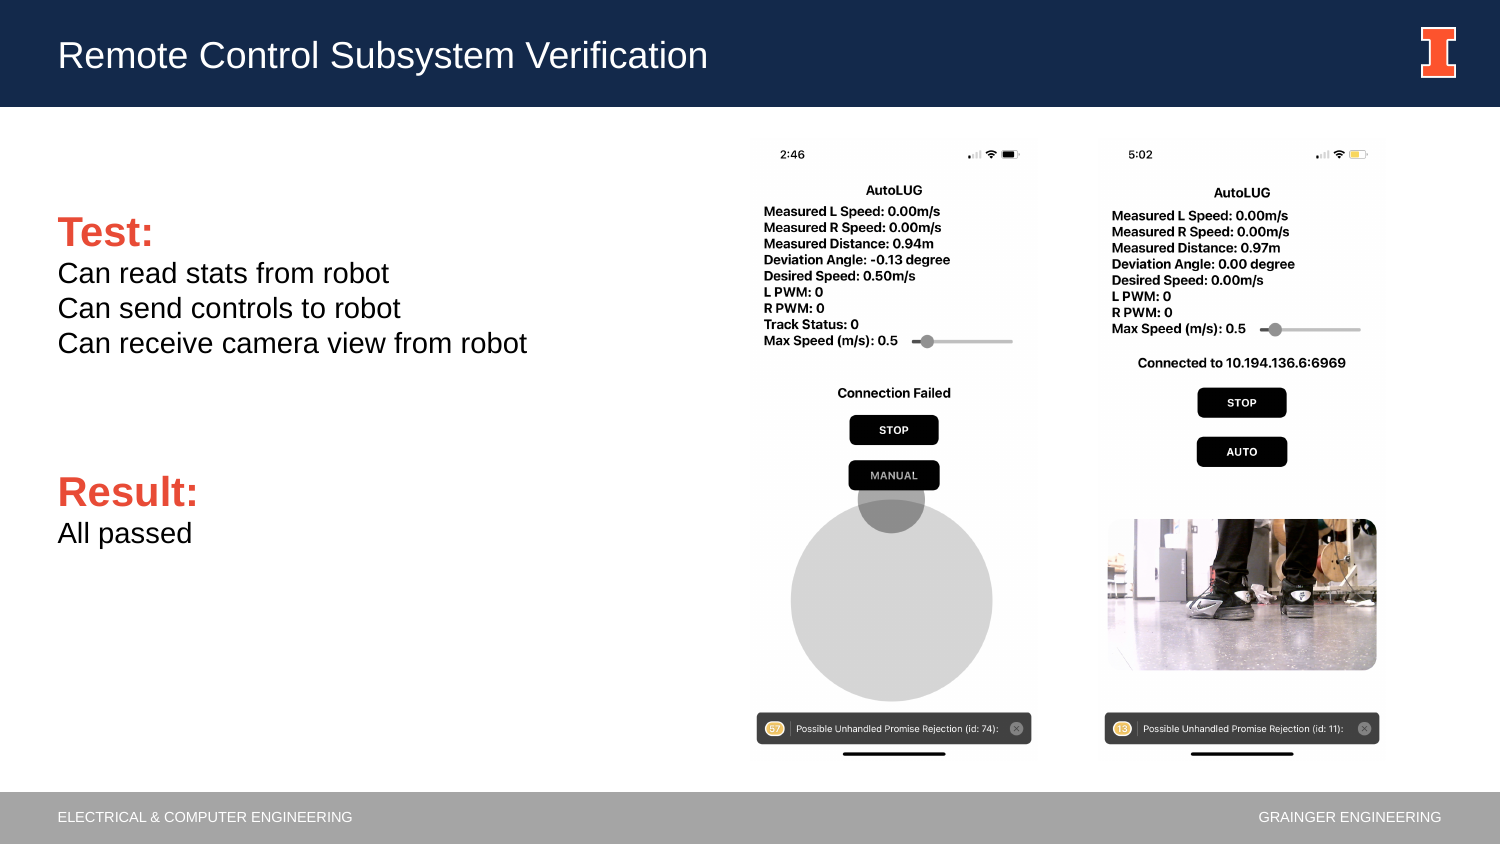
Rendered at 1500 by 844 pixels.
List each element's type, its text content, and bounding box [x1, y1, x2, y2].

picture [1421, 27, 1456, 78]
text_box Remote Control Subsystem Verification [46, 25, 1389, 82]
text_box Test: Can read stats from robot Can send controls to robot Can receive camera view from robot Result: All passed [46, 164, 604, 758]
text_box GRAINGER ENGINEERING [1148, 802, 1453, 832]
picture [1097, 138, 1386, 761]
text_box [0, 792, 1500, 844]
picture [749, 138, 1038, 761]
text_box [0, 0, 1500, 107]
text_box ELECTRICAL & COMPUTER ENGINEERING [46, 802, 1030, 832]
